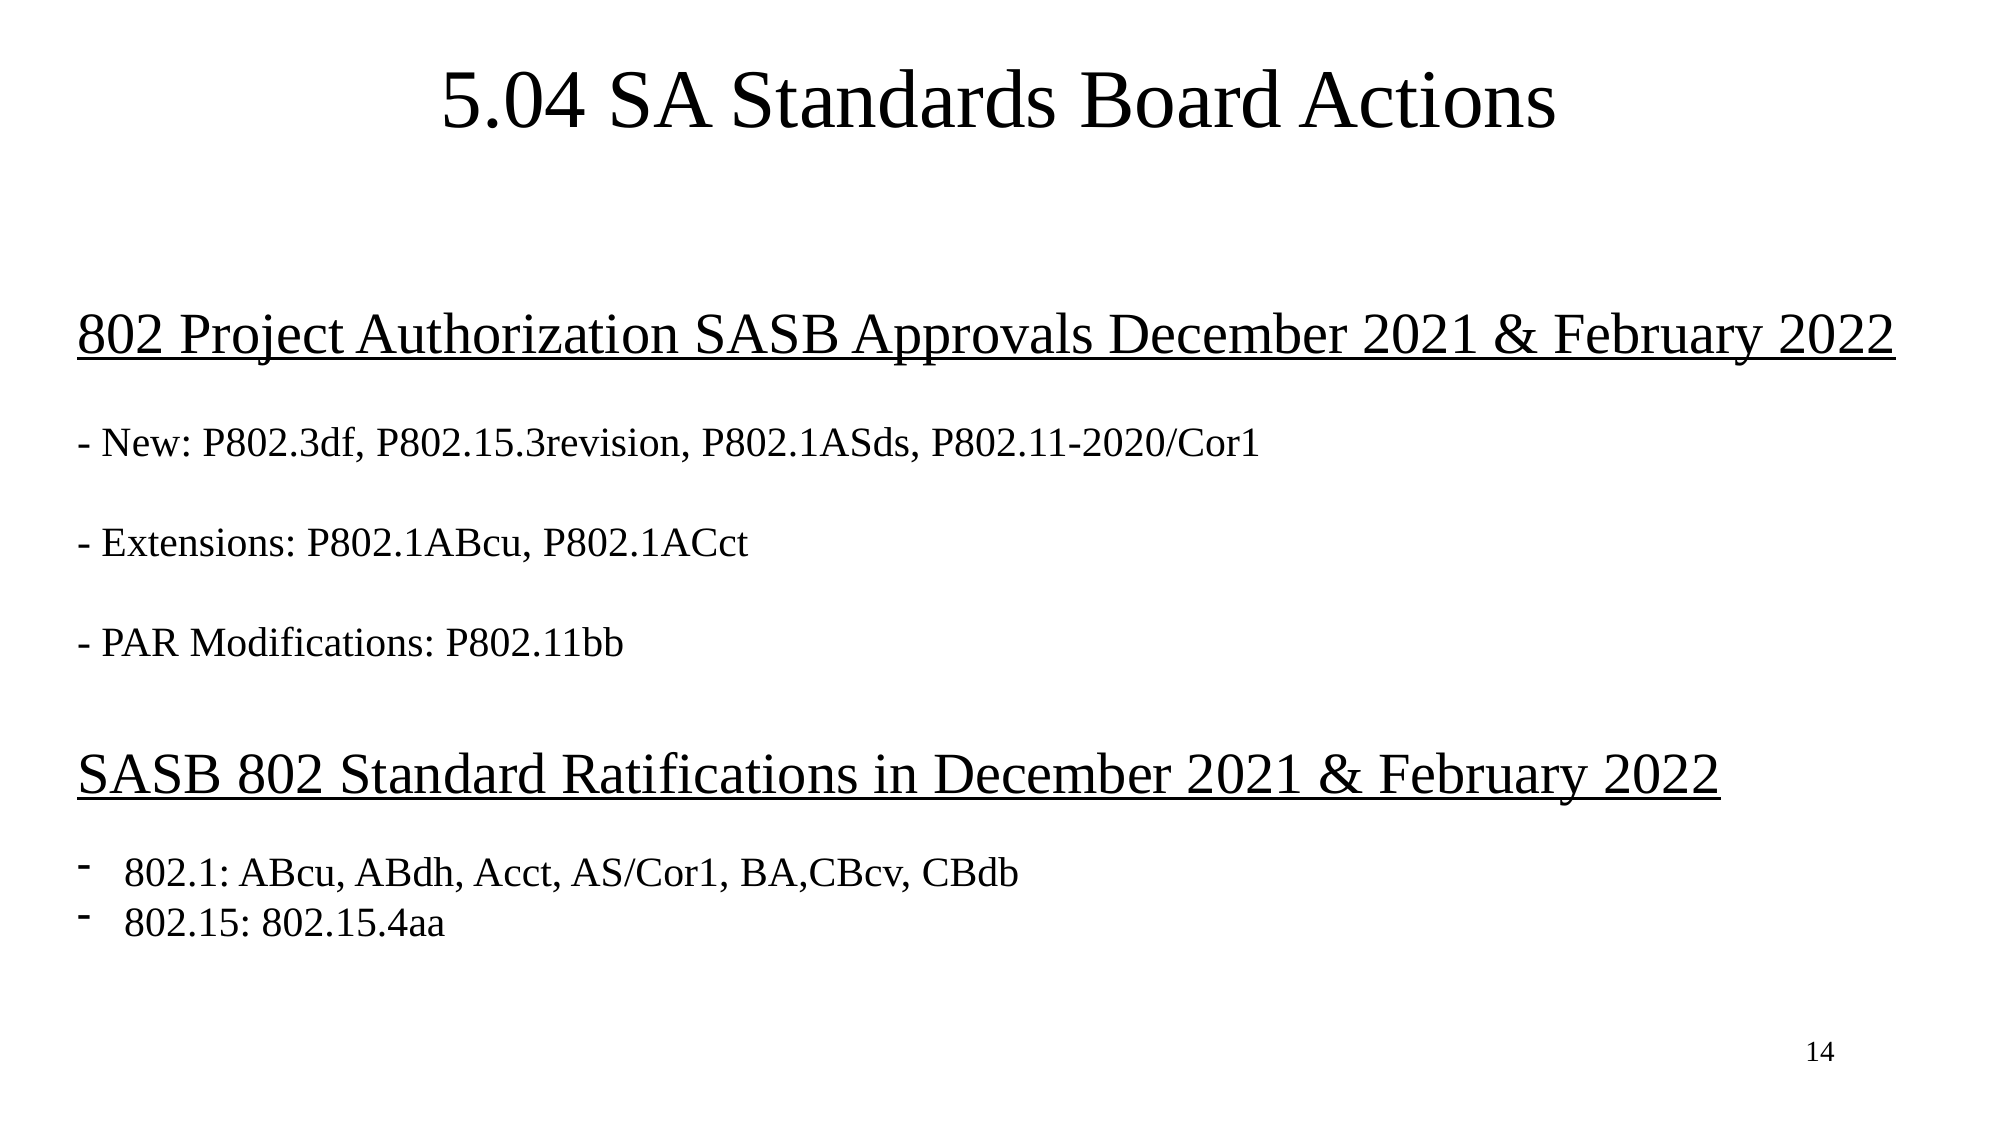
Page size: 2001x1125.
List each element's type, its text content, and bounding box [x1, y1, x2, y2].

title 5.04 SA Standards Board Actions [249, 0, 1751, 188]
text_box 802 Project Authorization SASB Approvals December 2021 & February 2022 - New: P802.3df, P802.15.3revision, P802.1ASds, P802.11-2020/Cor1 - Extensions: P802.1ABcu, P802.1ACct - PAR Modifications: P802.11bb SASB 802 Standard Ratifications in December 2021 & February 2022 802.1: ABcu, ABdh, Acct, AS/Cor1, BA,CBcv, CBdb 802.15: 802.15.4aa [62, 287, 1950, 953]
slide_number 14 [1433, 1024, 1851, 1101]
